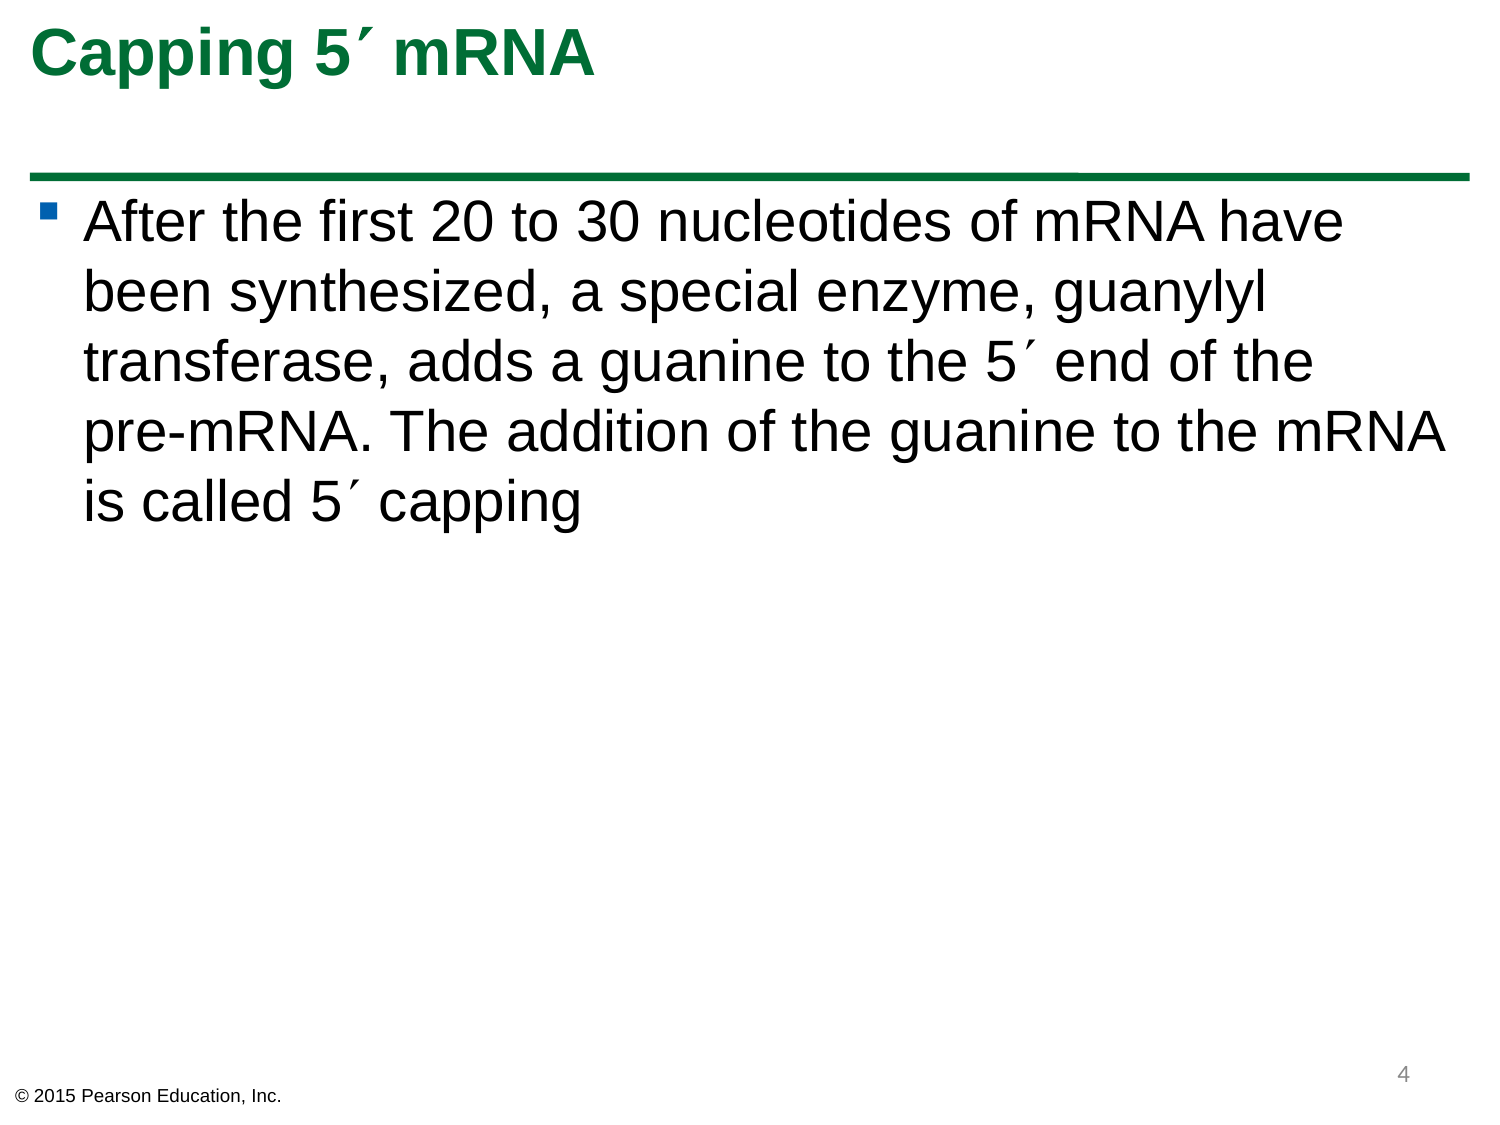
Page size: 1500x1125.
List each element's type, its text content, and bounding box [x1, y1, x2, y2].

text_box 4 [1074, 1042, 1425, 1103]
list After the first 20 to 30 nucleotides of mRNA have been synthesized, a special enzyme, guanylyl transferase, adds a guanine to the 5 end of the pre-mRNA. The addition of the guanine to the mRNA is called 5 capping [31, 183, 1471, 1047]
footer © 2015 Pearson Education, Inc. [0, 1065, 507, 1125]
title Capping 5 mRNA [29, 17, 1470, 153]
